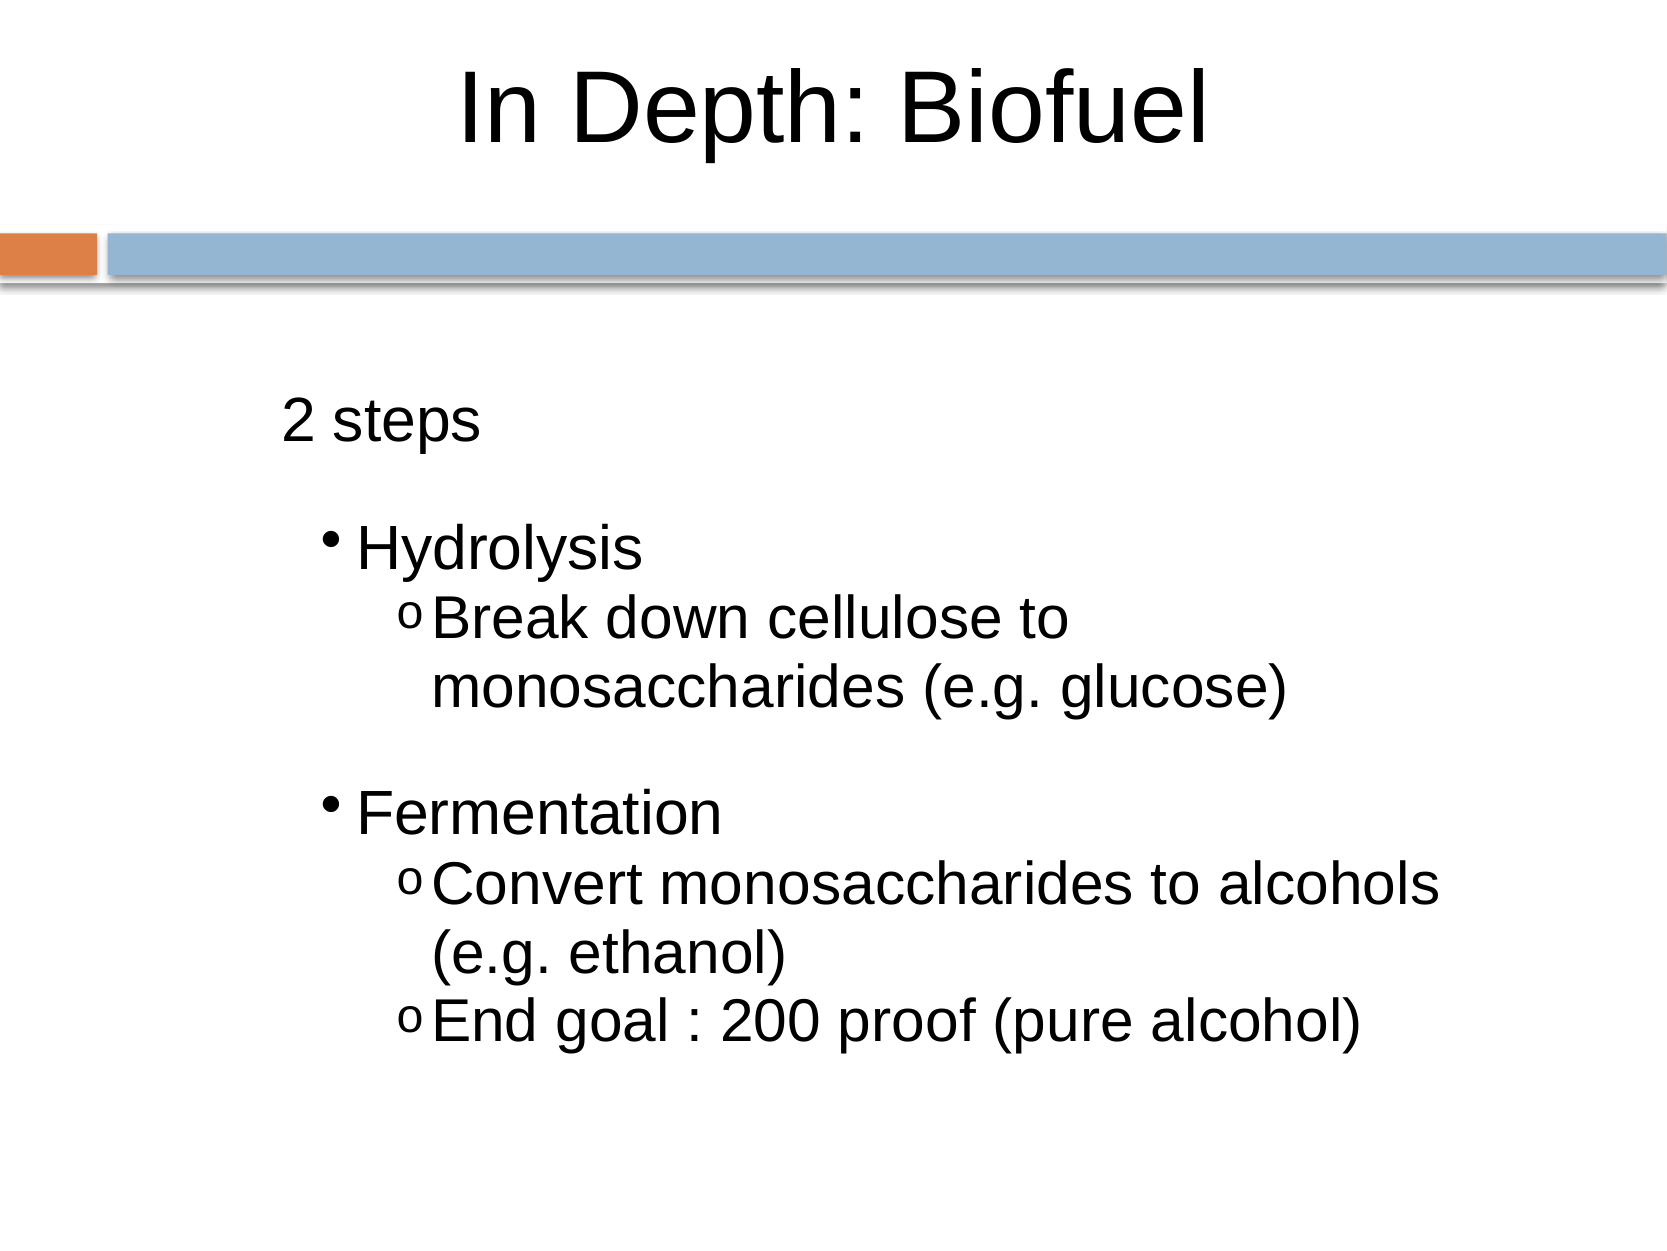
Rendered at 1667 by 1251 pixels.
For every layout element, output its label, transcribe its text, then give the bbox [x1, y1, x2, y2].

title In Depth: Biofuel [40, 50, 1626, 200]
text_box 2 steps Hydrolysis Break down cellulose to monosaccharides (e.g. glucose) Fermentation Convert monosaccharides to alcohols (e.g. ethanol) End goal : 200 proof (pure alcohol) [266, 376, 1463, 1064]
